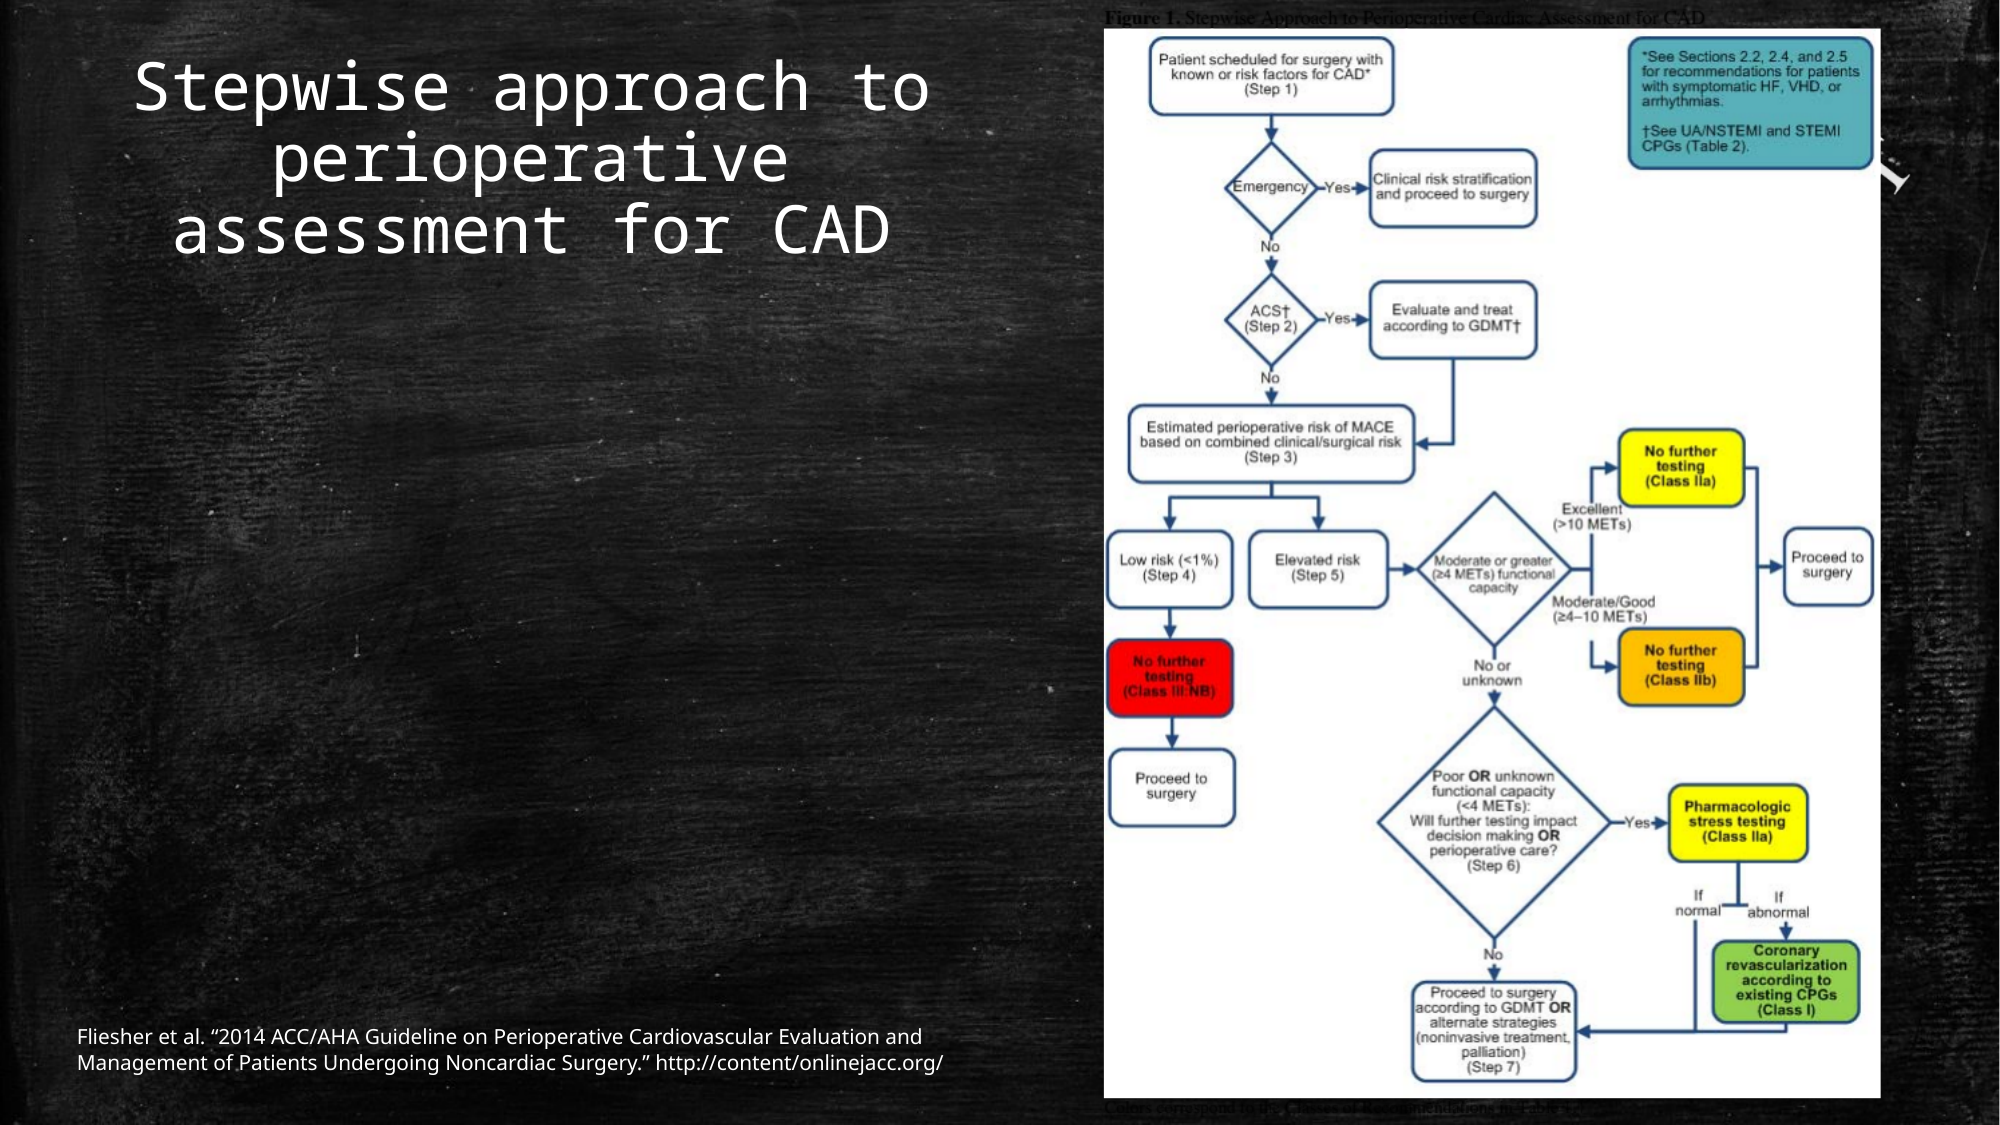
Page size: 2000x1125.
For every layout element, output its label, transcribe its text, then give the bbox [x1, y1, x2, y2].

text_box Fliesher et al. “2014 ACC/AHA Guideline on Perioperative Cardiovascular Evaluation and Management of Patients Undergoing Noncardiac Surgery.” http://content/onlinejacc.org/ [62, 1016, 1049, 1082]
picture [1049, 0, 1953, 1125]
text_box Stepwise approach to perioperative assessment for CAD [62, 45, 1000, 338]
